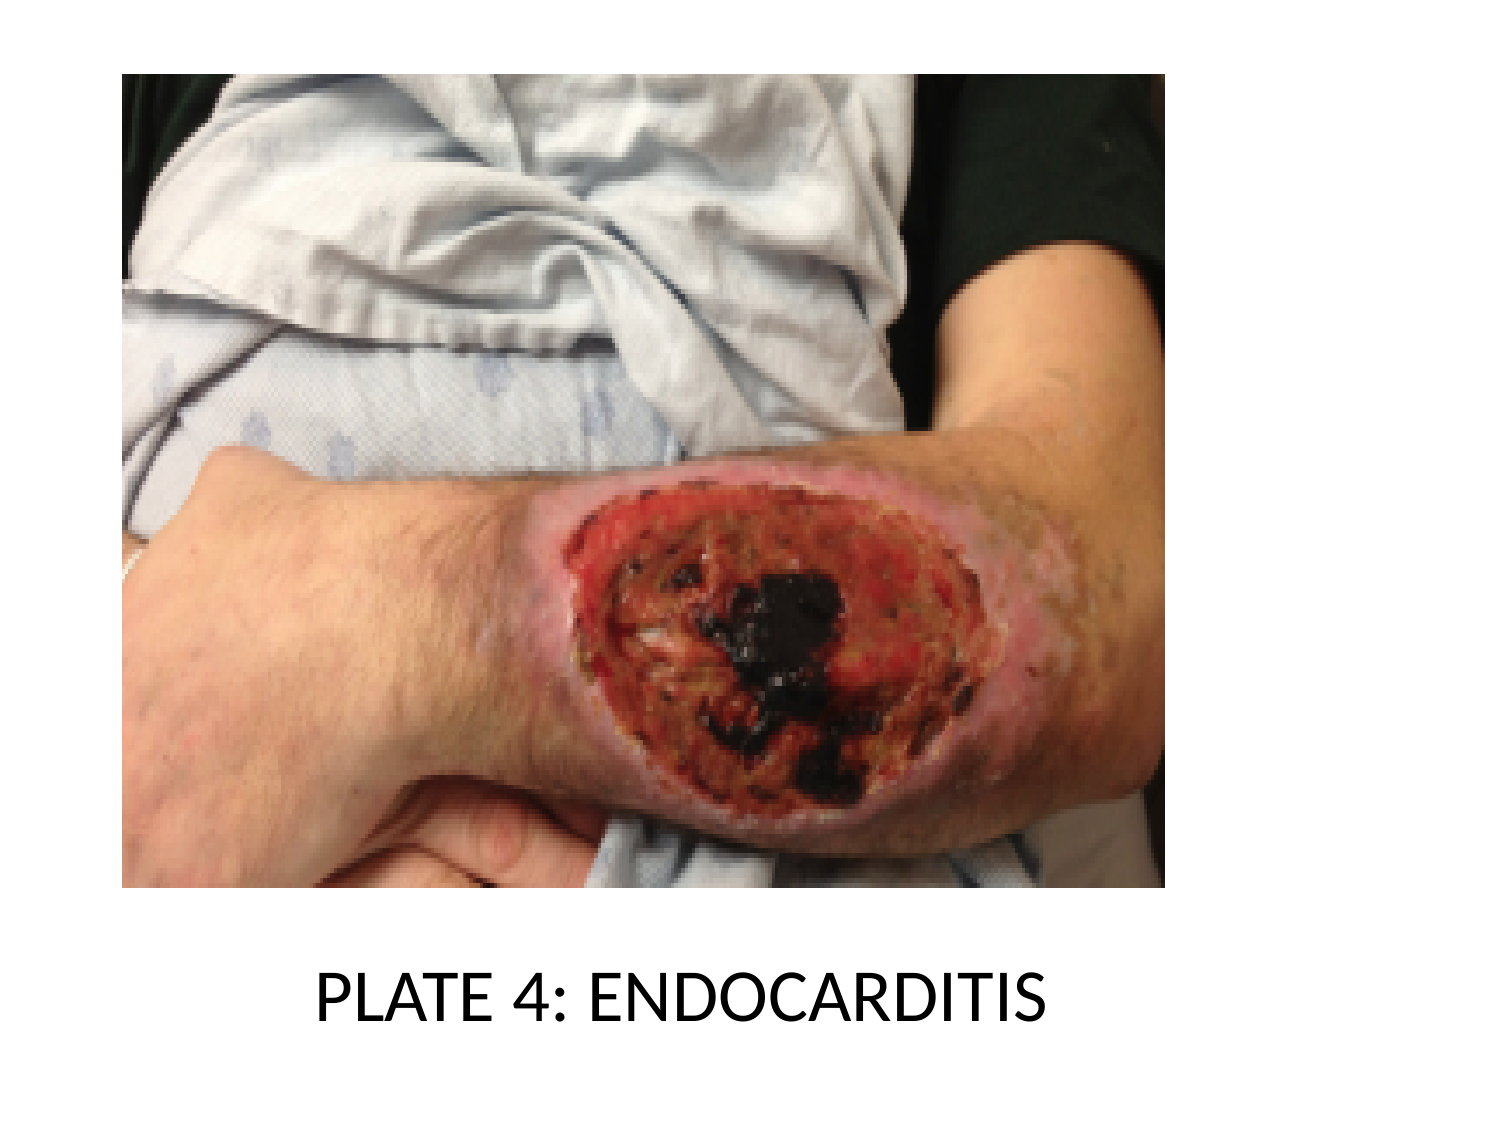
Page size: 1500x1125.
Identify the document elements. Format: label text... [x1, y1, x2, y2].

picture [122, 74, 1165, 888]
text_box PLATE 4: ENDOCARDITIS [299, 939, 1165, 1044]
